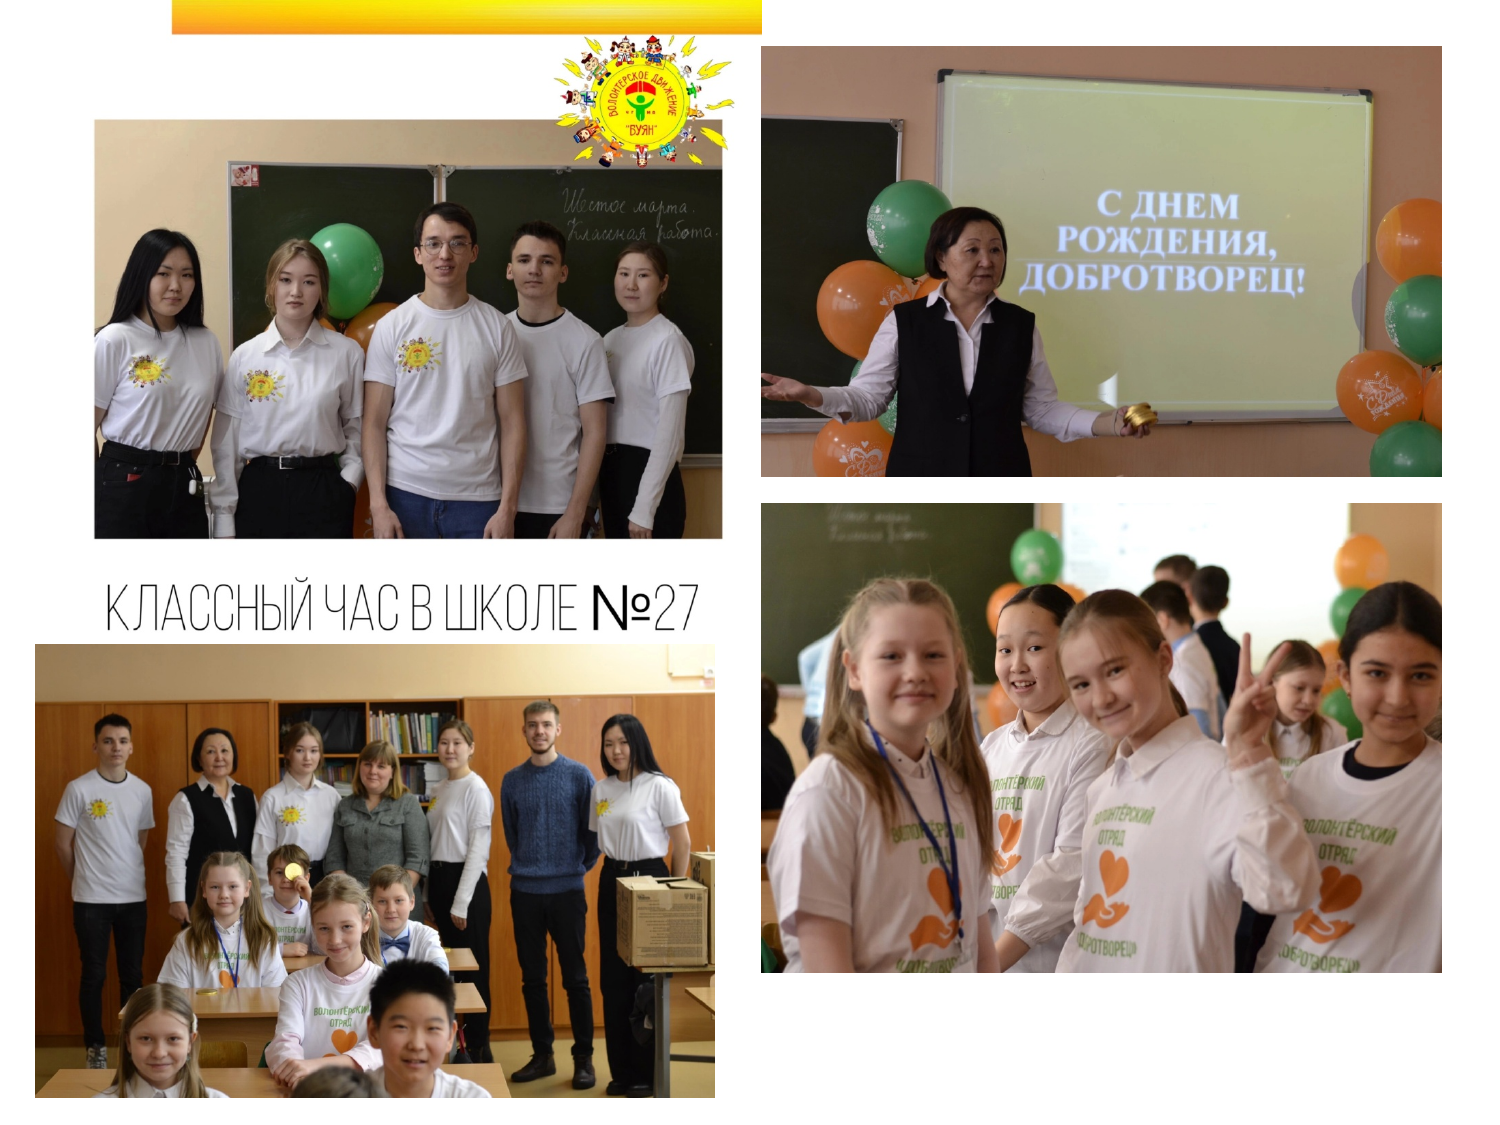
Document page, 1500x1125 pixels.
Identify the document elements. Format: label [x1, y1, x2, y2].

picture [761, 503, 1442, 973]
picture [761, 46, 1442, 477]
list [34, 0, 762, 727]
picture [34, 644, 716, 1098]
